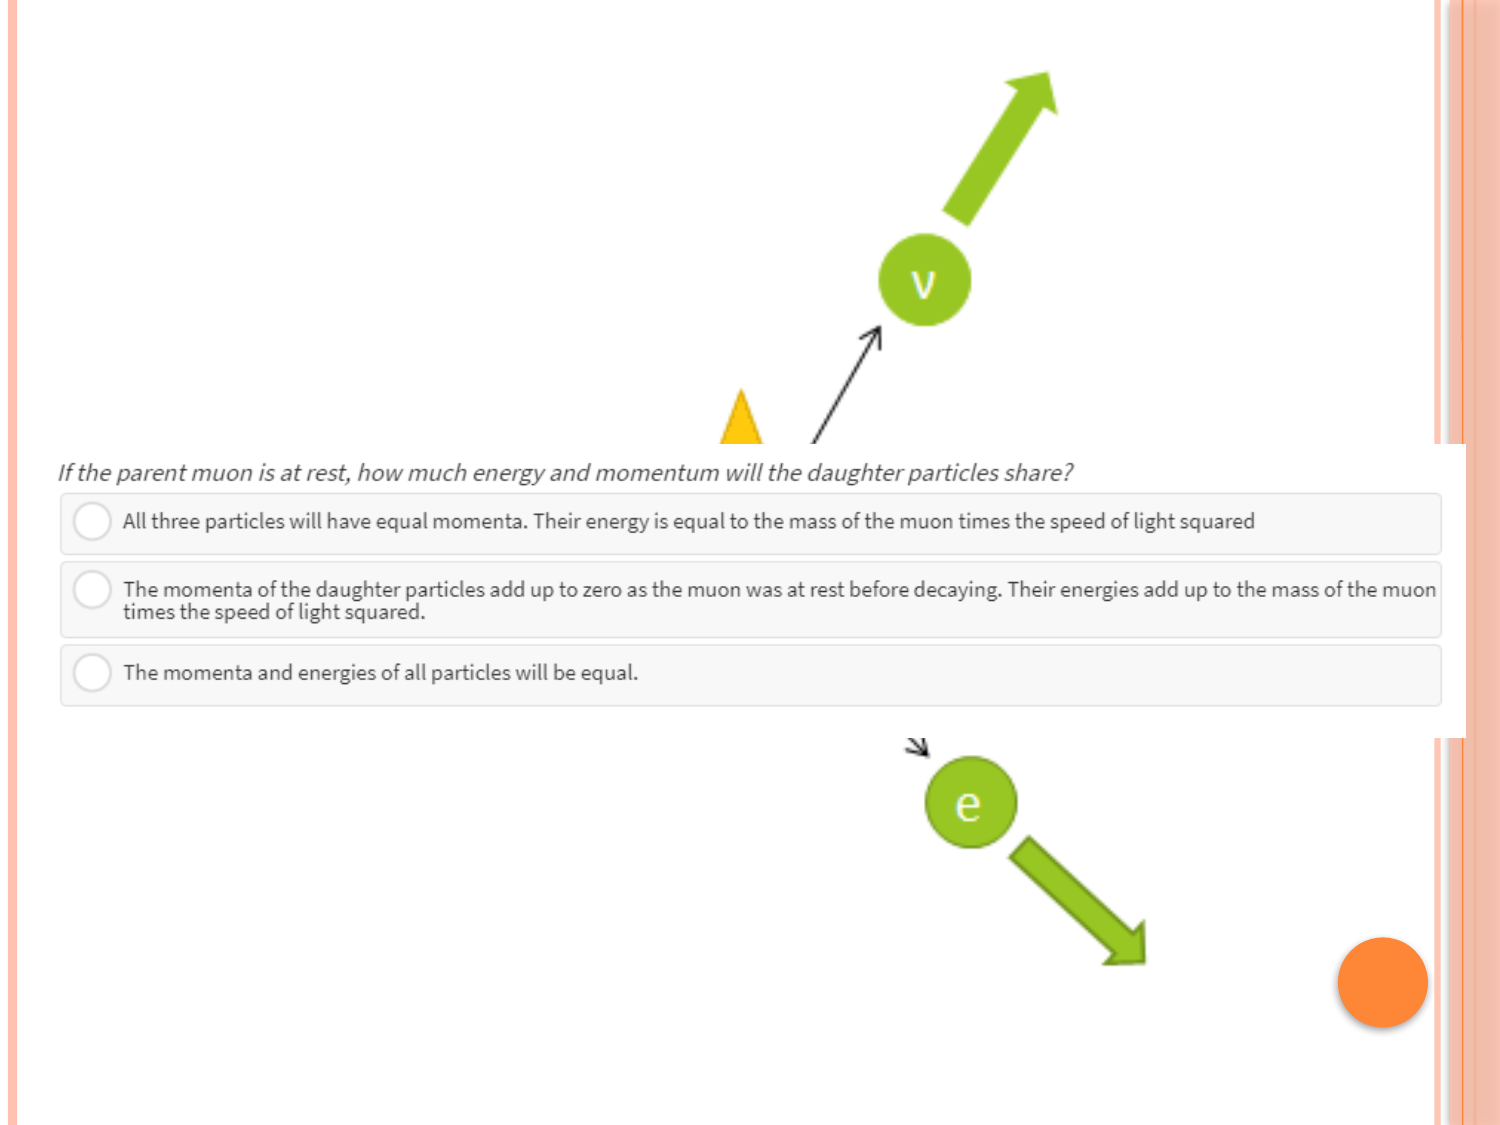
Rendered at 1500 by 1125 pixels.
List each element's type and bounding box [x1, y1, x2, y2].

picture [50, 2, 1467, 1018]
